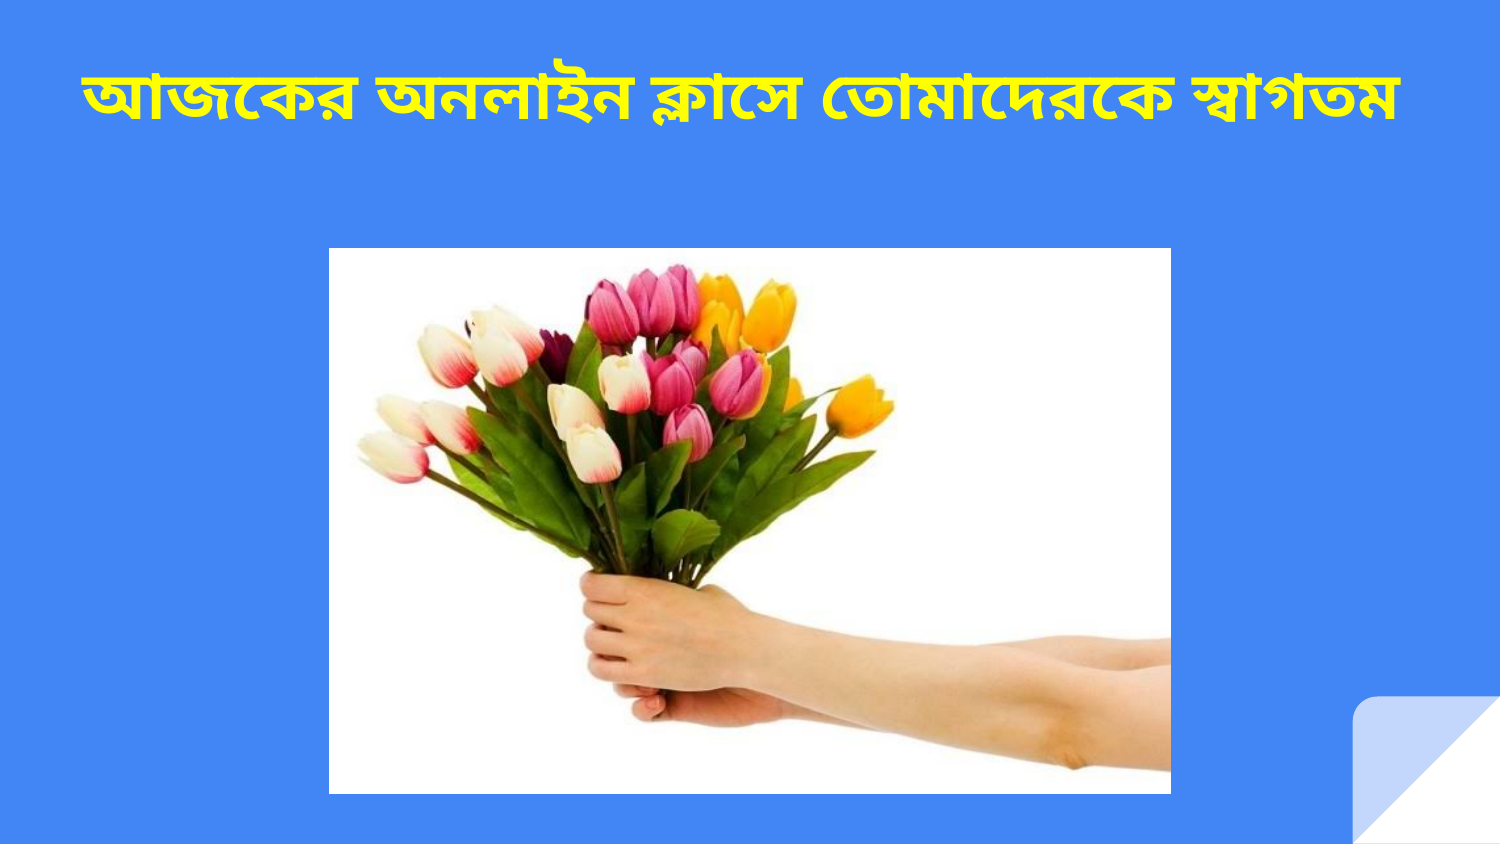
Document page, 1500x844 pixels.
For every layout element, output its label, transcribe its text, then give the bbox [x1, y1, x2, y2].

picture [329, 248, 1171, 794]
title আজকের অনলাইন ক্লাসে তোমাদেরকে স্বাগতম [0, 0, 1500, 148]
